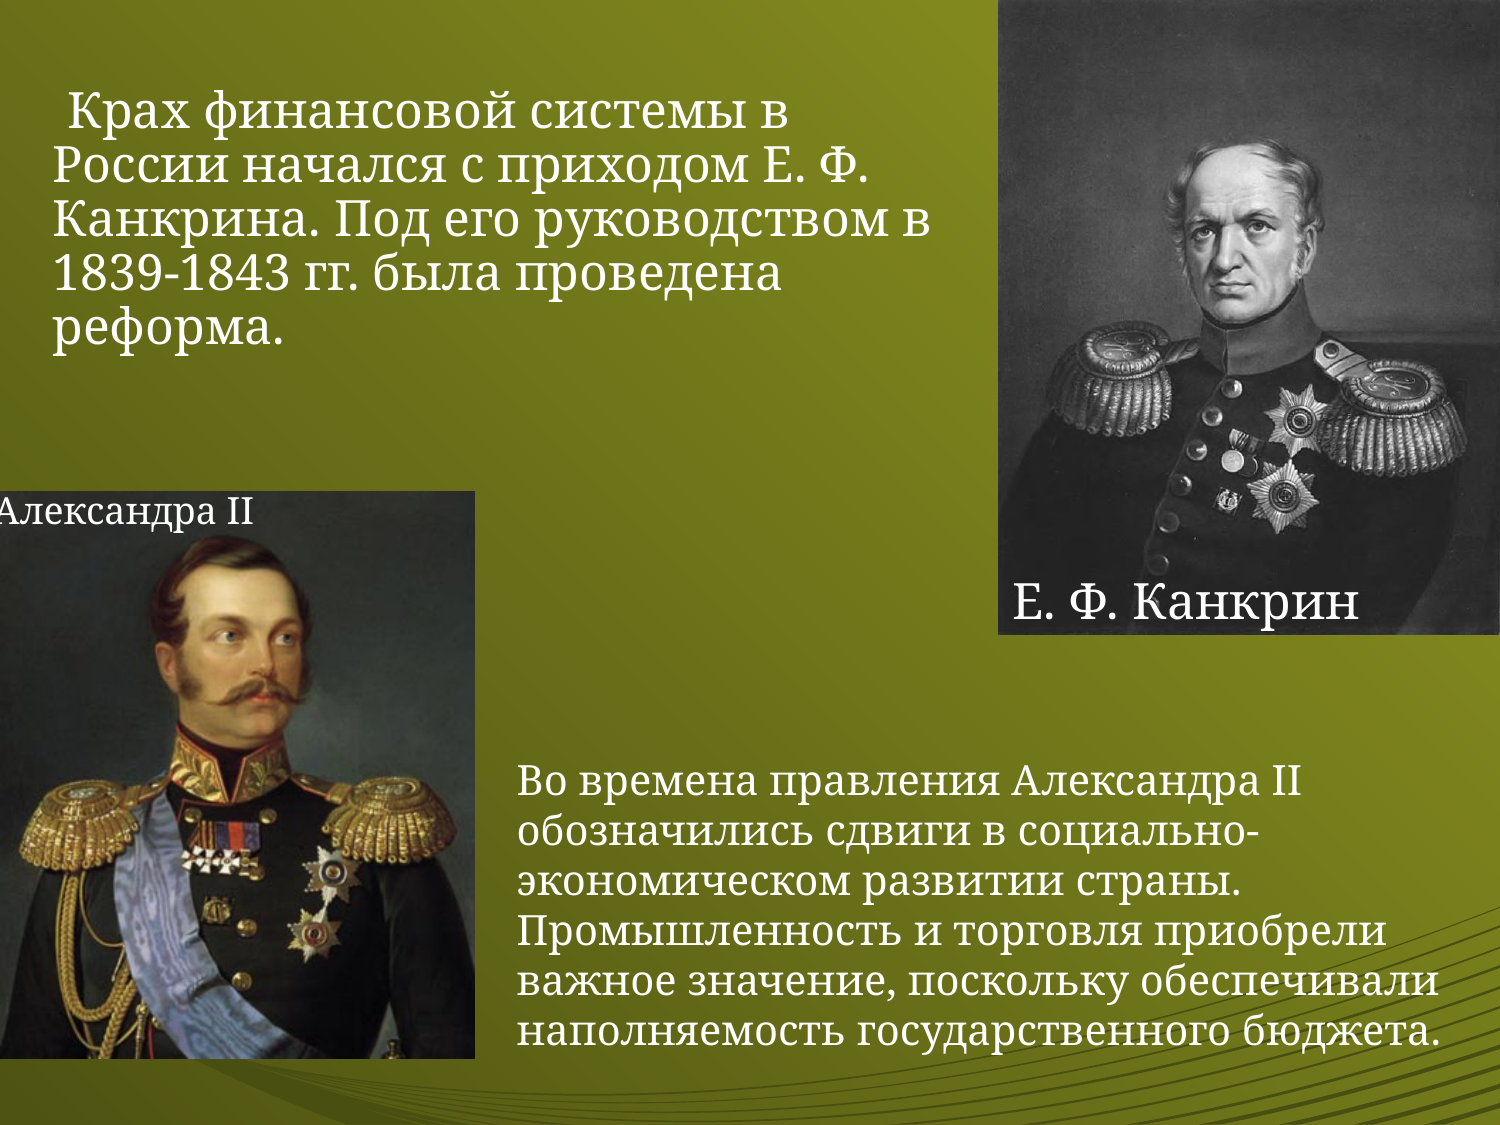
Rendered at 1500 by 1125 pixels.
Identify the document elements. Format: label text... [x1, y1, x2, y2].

text_box Александра II [0, 479, 279, 484]
picture [997, 0, 1500, 635]
list Крах финансовой системы в России начался с приходом Е. Ф. Канкрина. Под его руководством в 1839-1843 гг. была проведена реформа. [0, 78, 987, 787]
picture [0, 491, 476, 1059]
text_box Во времена правления Александра II обозначились сдвиги в социально-экономическом развитии страны. Промышленность и торговля приобрели важное значение, поскольку обеспечивали наполняемость государственного бюджета. [501, 746, 1500, 1107]
